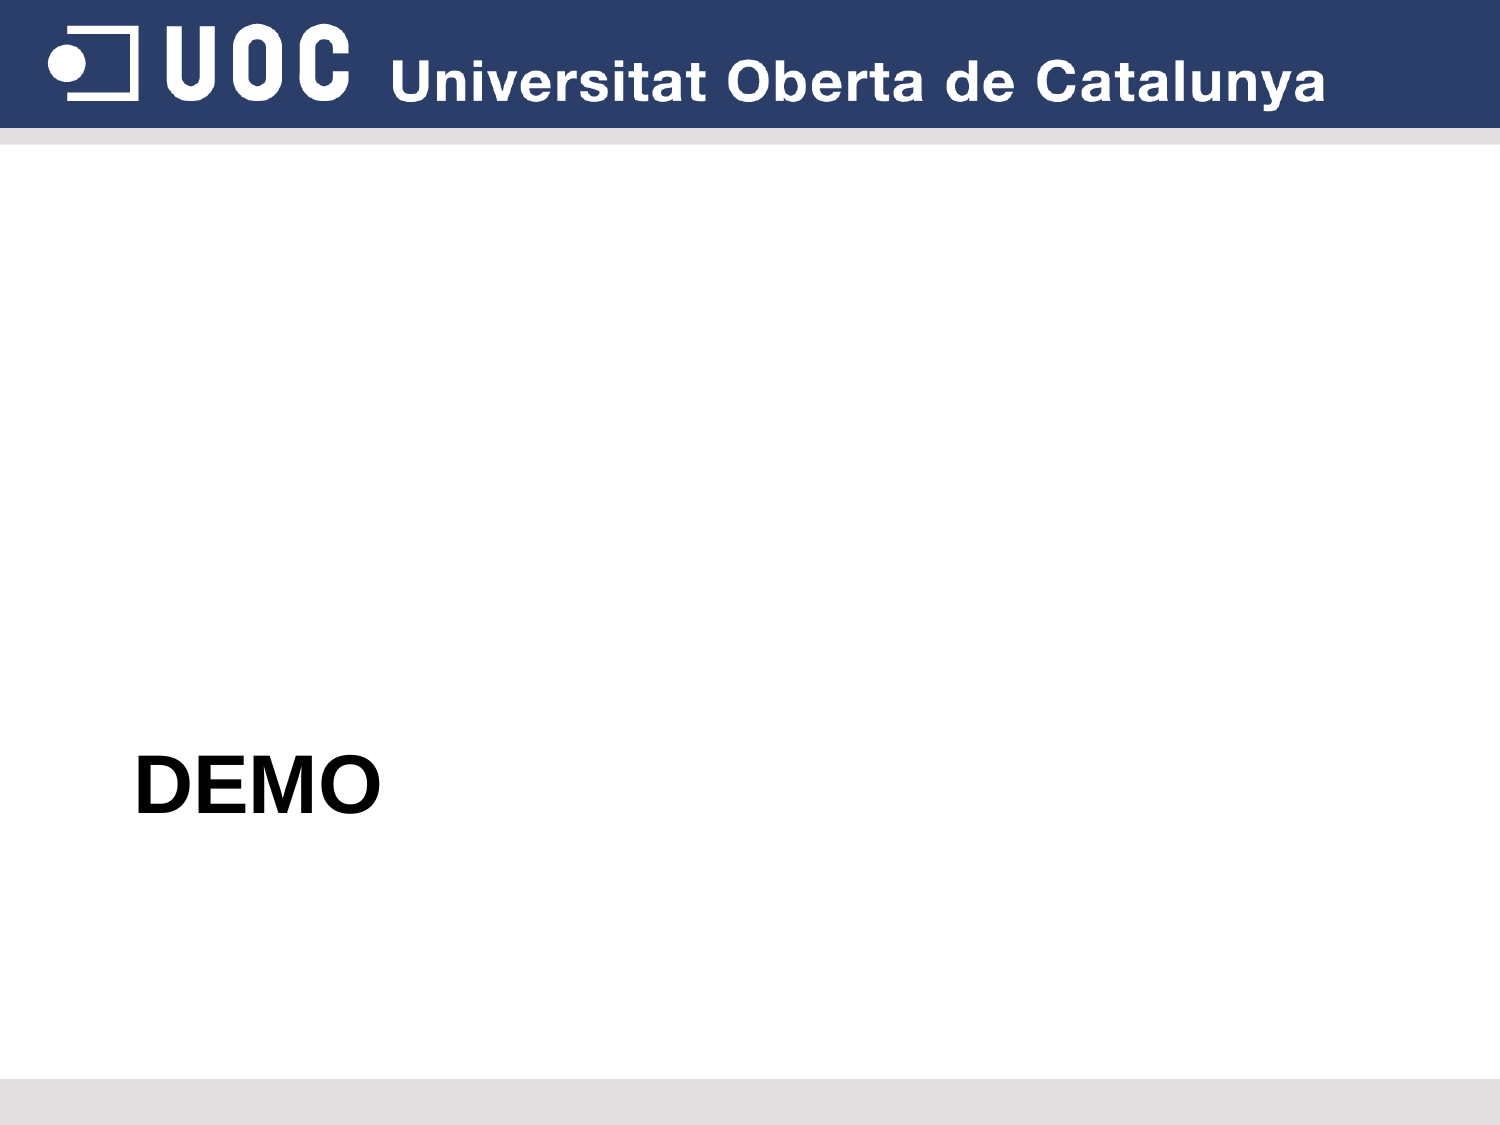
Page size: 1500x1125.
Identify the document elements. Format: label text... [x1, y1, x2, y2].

title Demo [118, 722, 1394, 947]
picture [0, 0, 1500, 1125]
